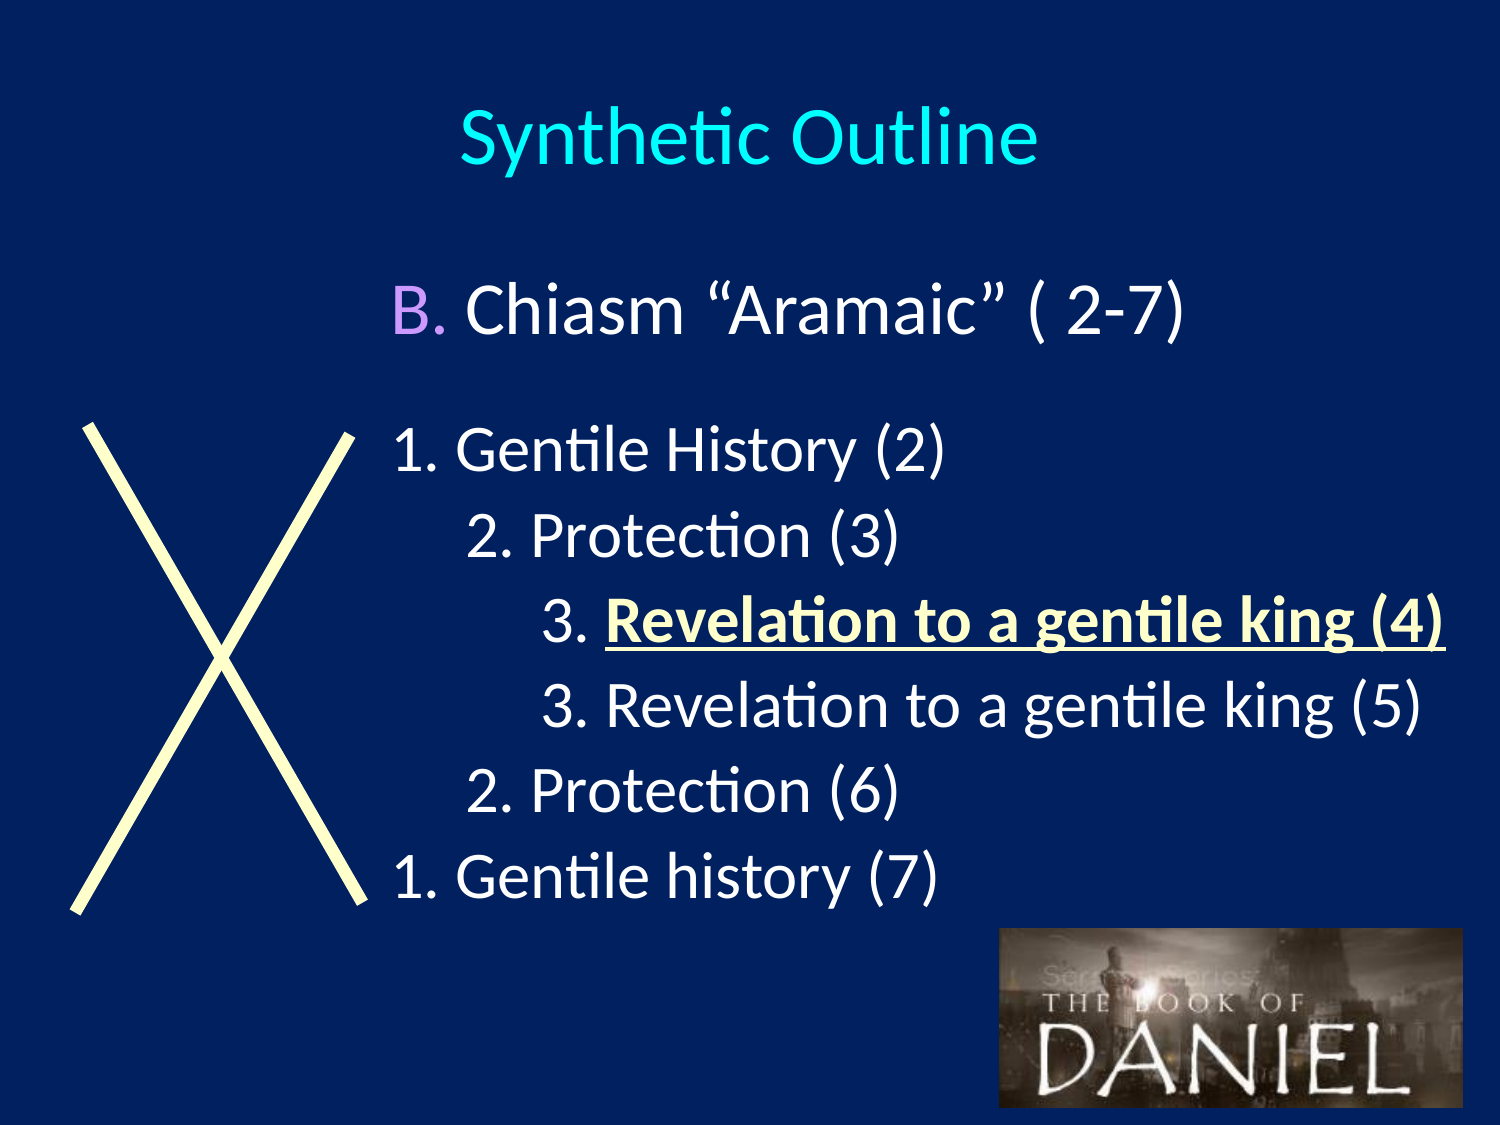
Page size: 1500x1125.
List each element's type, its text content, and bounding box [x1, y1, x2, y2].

picture [999, 928, 1463, 1109]
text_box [74, 424, 363, 913]
list Chiasm “Aramaic” ( 2-7) 1. Gentile History (2) 2. Protection (3) 3. Revelation to a gentile king (4) 3. Revelation to a gentile king (5) 2. Protection (6) 1. Gentile history (7) [374, 262, 1476, 1088]
title Synthetic Outline [399, 37, 1100, 225]
